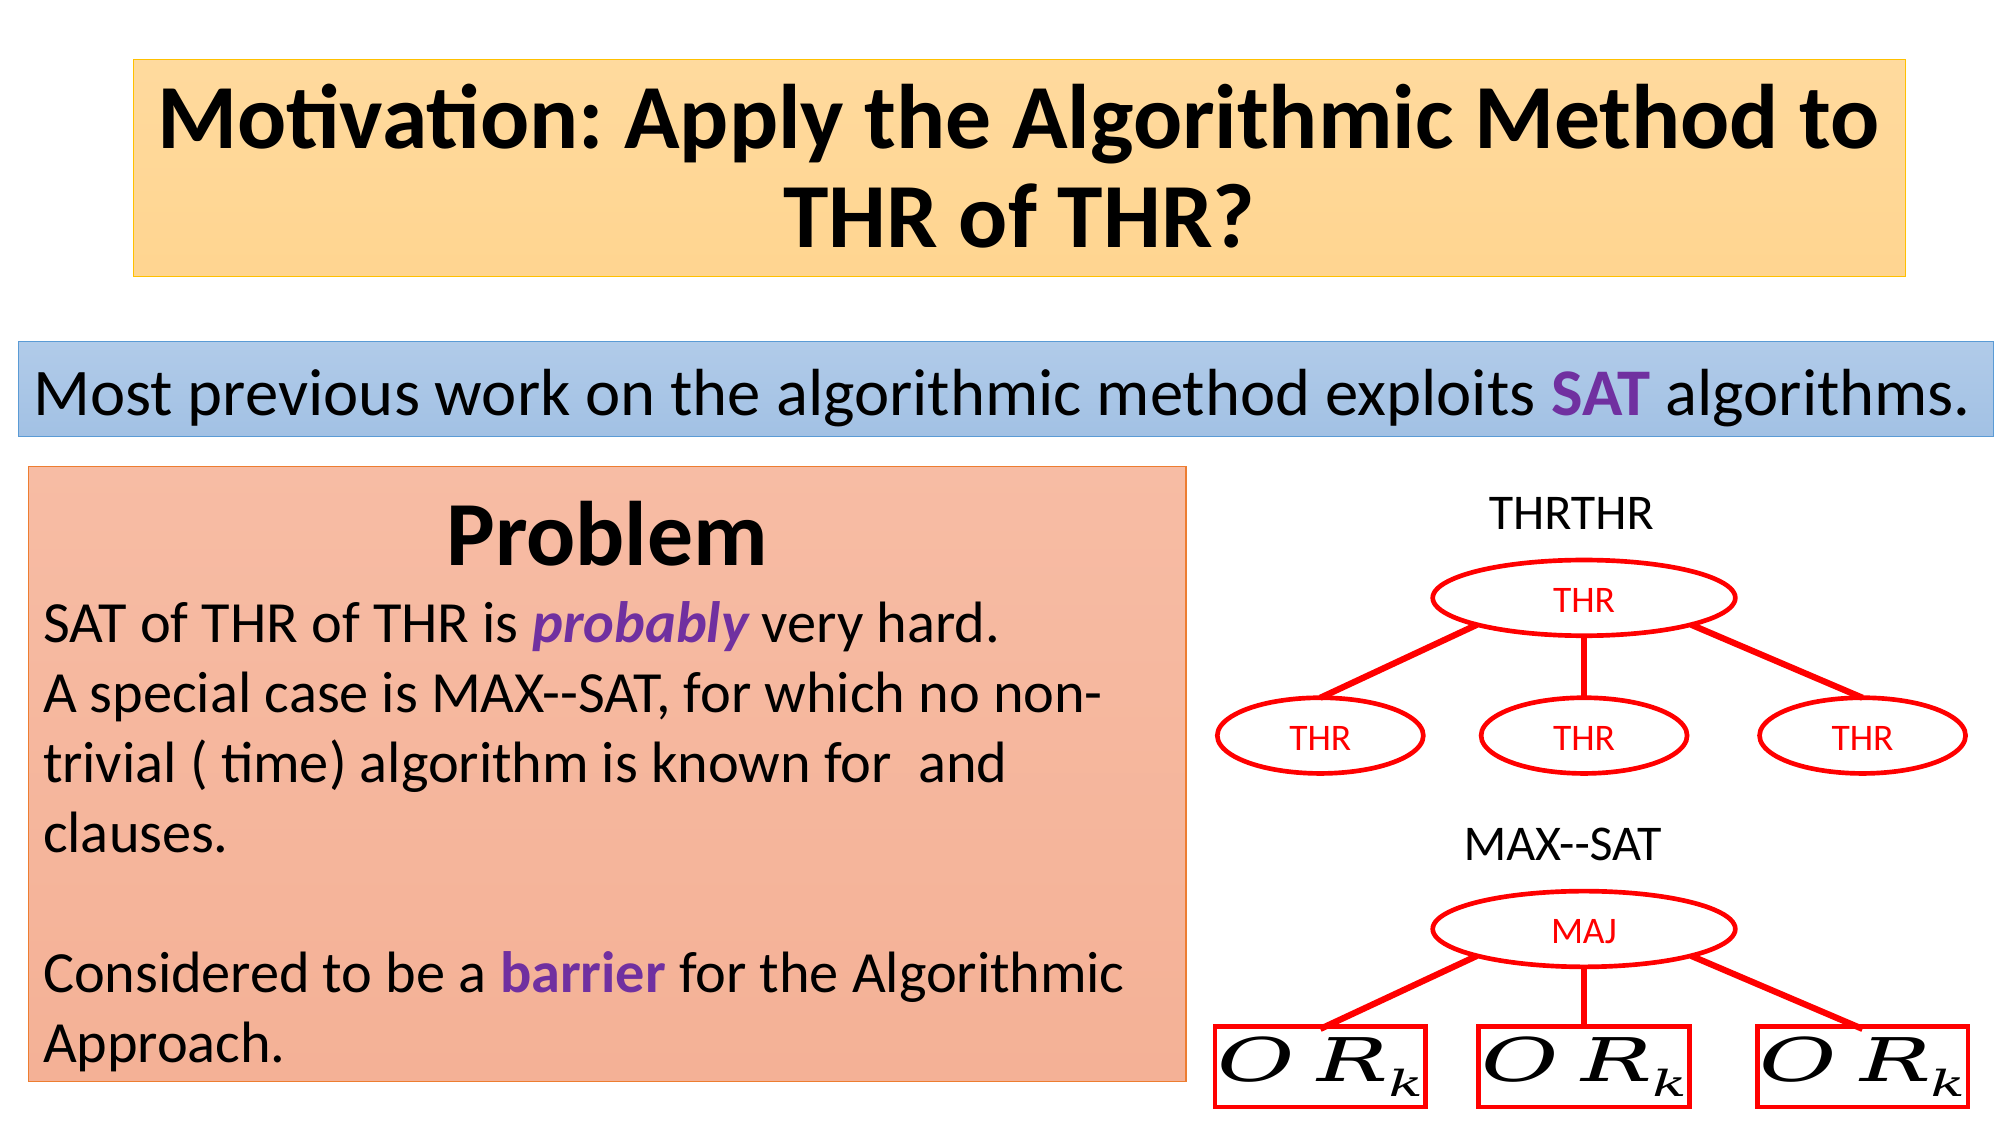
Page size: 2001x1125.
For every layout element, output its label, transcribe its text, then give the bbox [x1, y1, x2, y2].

text_box THR [1480, 696, 1689, 775]
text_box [1691, 624, 1863, 698]
text_box MAJ [1431, 890, 1737, 968]
text_box THR [1431, 558, 1737, 637]
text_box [1691, 955, 1863, 1029]
text_box THR [1216, 696, 1425, 775]
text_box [1320, 955, 1478, 1029]
text_box Most previous work on the algorithmic method exploits SAT algorithms. [18, 341, 1994, 437]
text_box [1320, 624, 1478, 698]
text_box THR [1758, 696, 1967, 775]
text_box Motivation: Apply the Algorithmic Method to THR of THR? [133, 59, 1906, 277]
